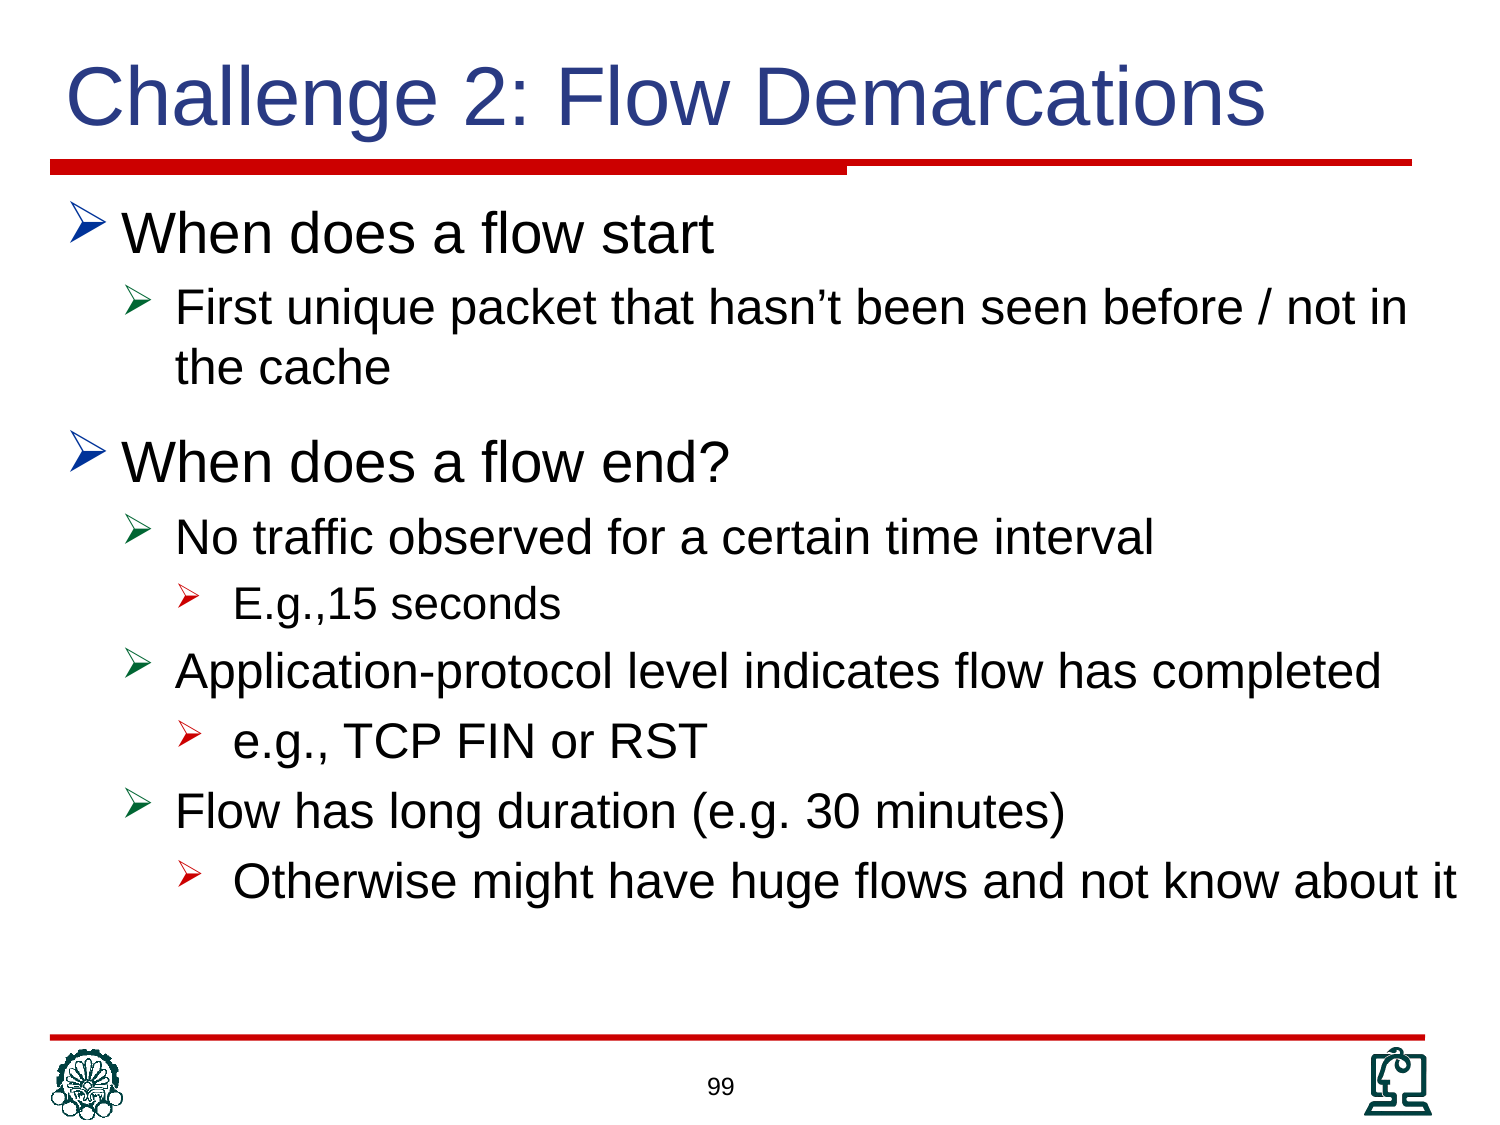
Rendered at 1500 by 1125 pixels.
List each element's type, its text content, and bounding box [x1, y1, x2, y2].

picture [50, 1047, 125, 1122]
picture [1362, 1045, 1438, 1119]
title Challenge 2: Flow Demarcations [49, 24, 1438, 151]
slide_number 99 [649, 1062, 751, 1103]
list When does a flow start First unique packet that hasn’t been seen before / not in the cache When does a flow end? No traffic observed for a certain time interval E.g.,15 seconds Application-protocol level indicates flow has completed e.g., TCP FIN or RST Flow has long duration (e.g. 30 minutes) Otherwise might have huge flows and not know about it [49, 187, 1500, 1038]
